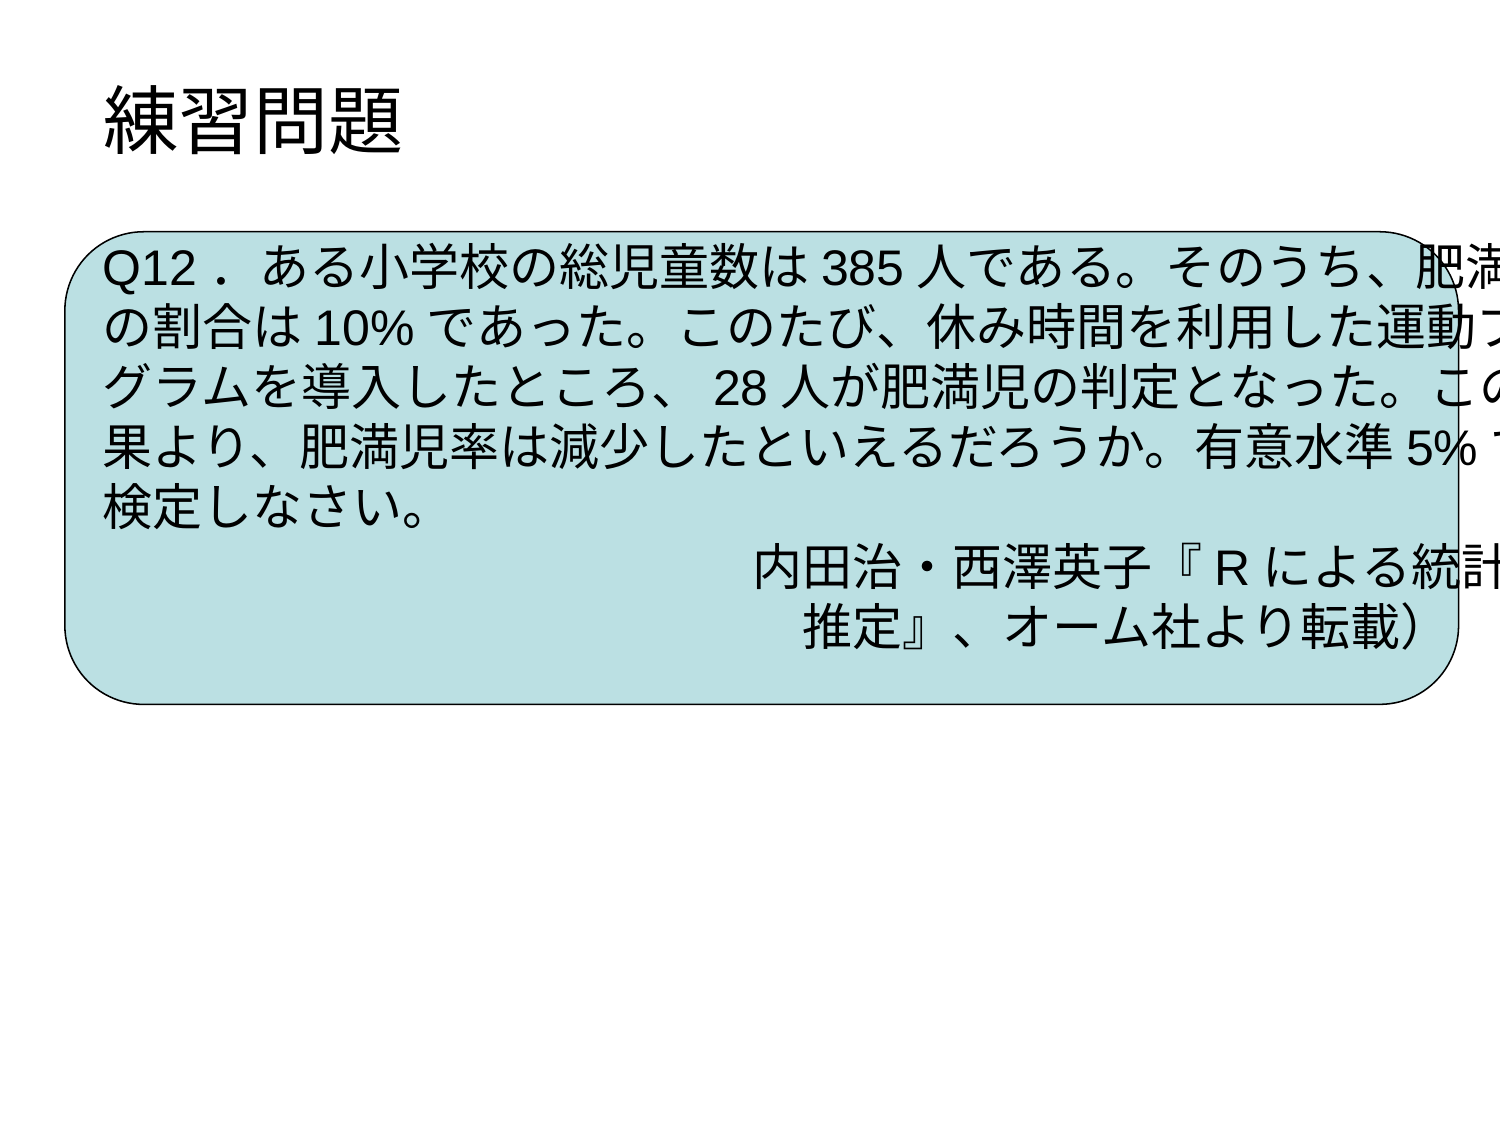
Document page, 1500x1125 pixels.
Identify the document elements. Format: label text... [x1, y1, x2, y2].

text_box Q12．ある小学校の総児童数は385人である。そのうち、肥満児 の割合は10%であった。このたび、休み時間を利用した運動プロ グラムを導入したところ、28人が肥満児の判定となった。この結 果より、肥満児率は減少したといえるだろうか。有意水準5%で 検定しなさい。 内田治・西澤英子『Rによる統計的検定と 推定』、オーム社より転載） [64, 231, 1459, 705]
text_box 練習問題 [88, 66, 419, 172]
